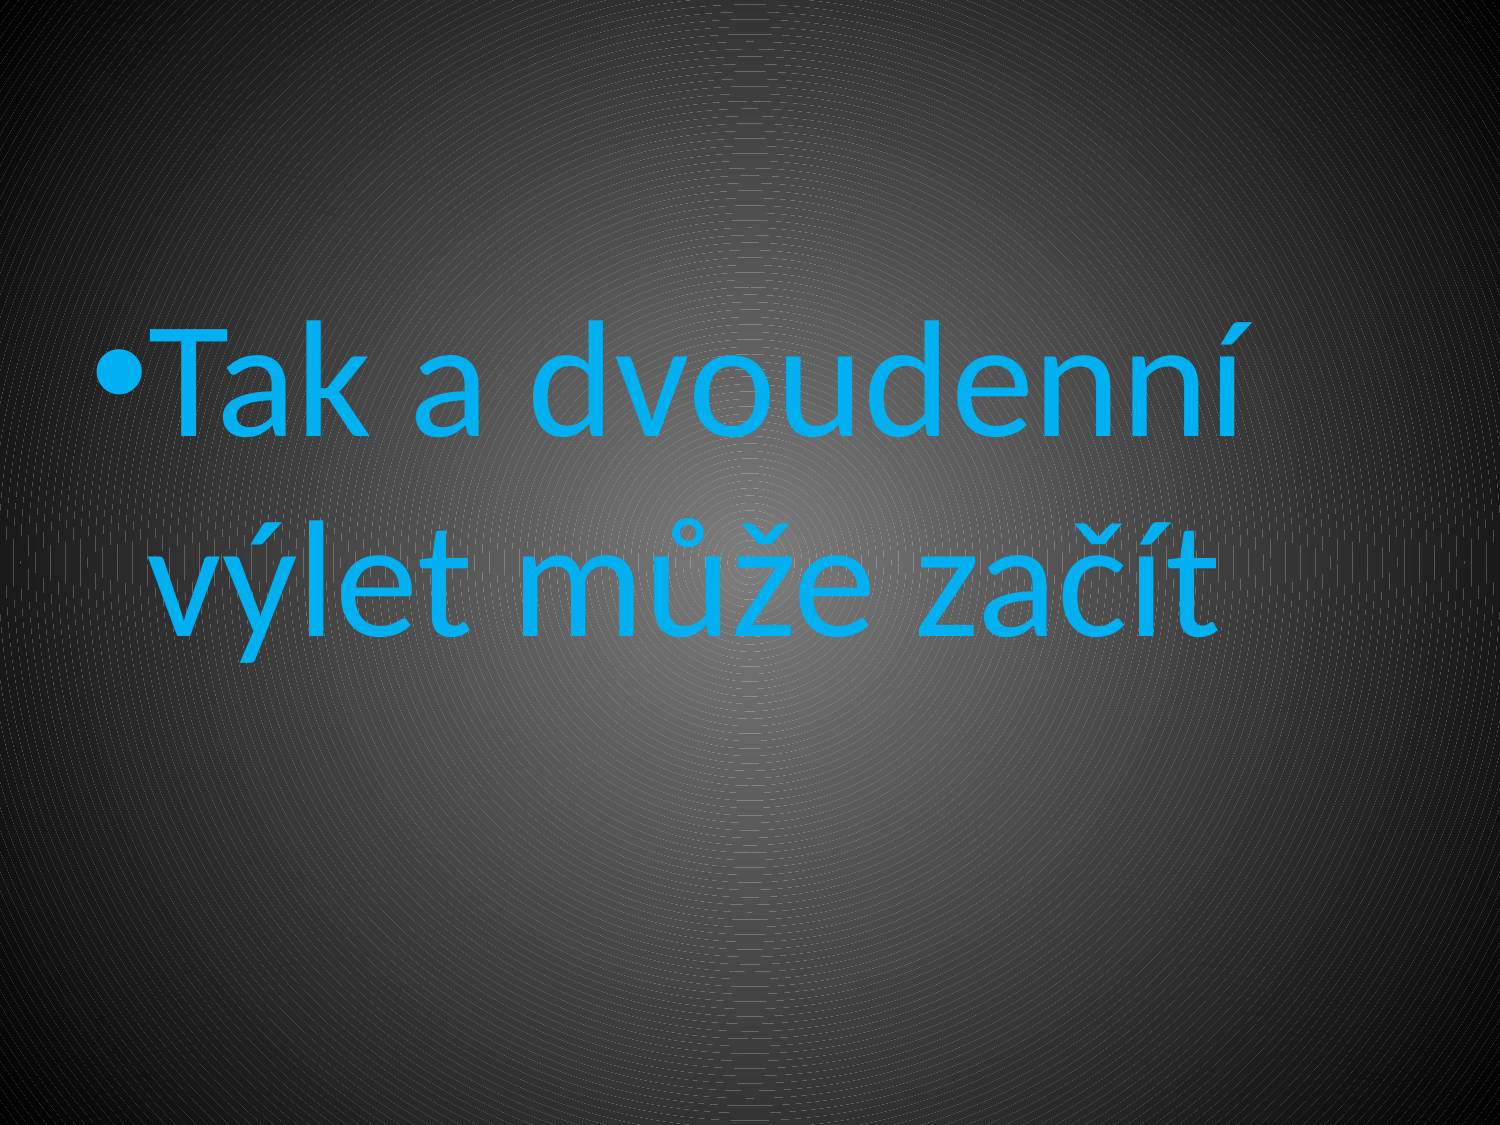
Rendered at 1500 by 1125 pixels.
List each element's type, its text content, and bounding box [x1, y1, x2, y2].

list Tak a dvoudenní výlet může začít [75, 262, 1425, 1005]
